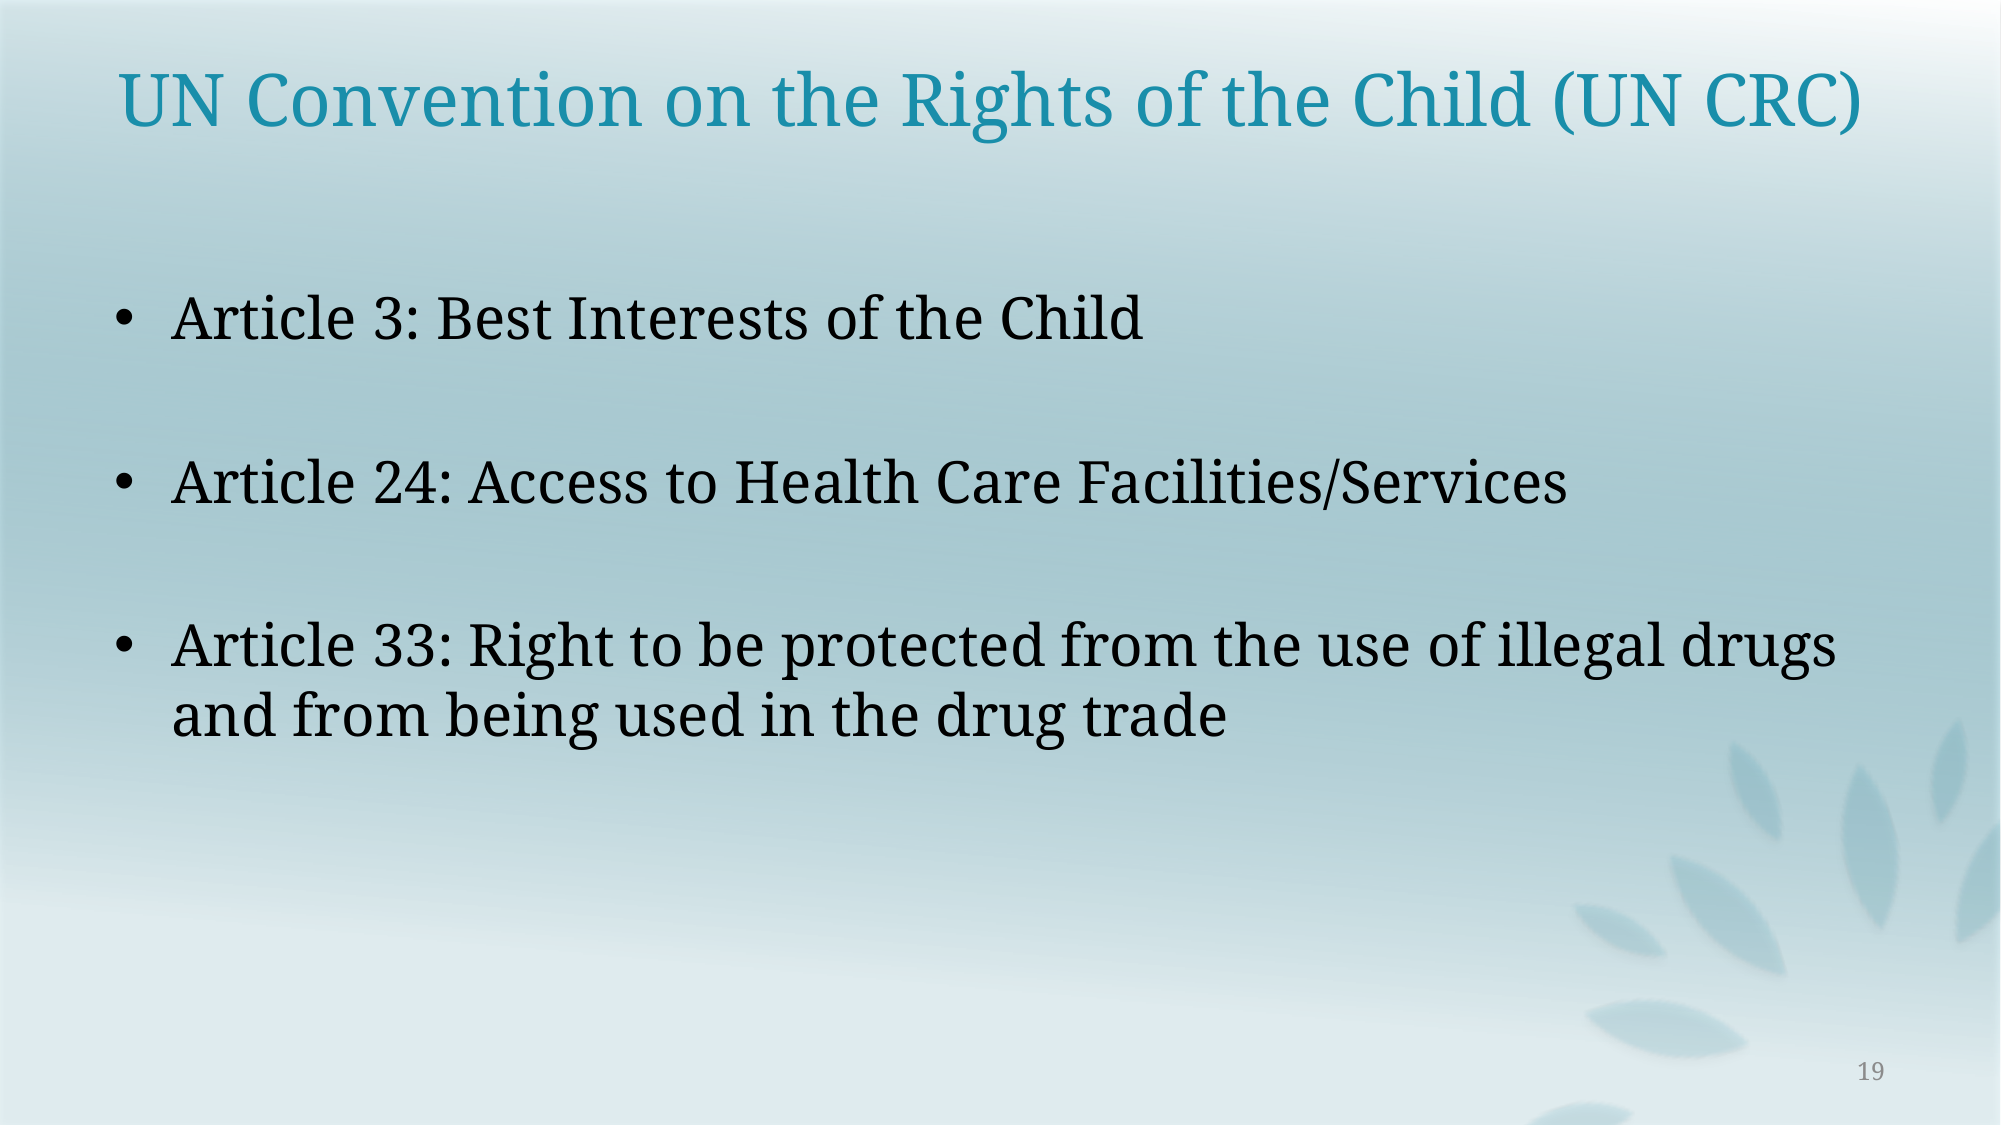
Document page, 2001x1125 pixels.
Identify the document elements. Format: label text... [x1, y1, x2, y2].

list Article 3: Best Interests of the Child Article 24: Access to Health Care Facilities/Services Article 33: Right to be protected from the use of illegal drugs and from being used in the drug trade [99, 187, 1900, 1005]
slide_number 19 [1433, 1042, 1900, 1103]
title UN Convention on the Rights of the Child (UN CRC) [99, 45, 1900, 149]
